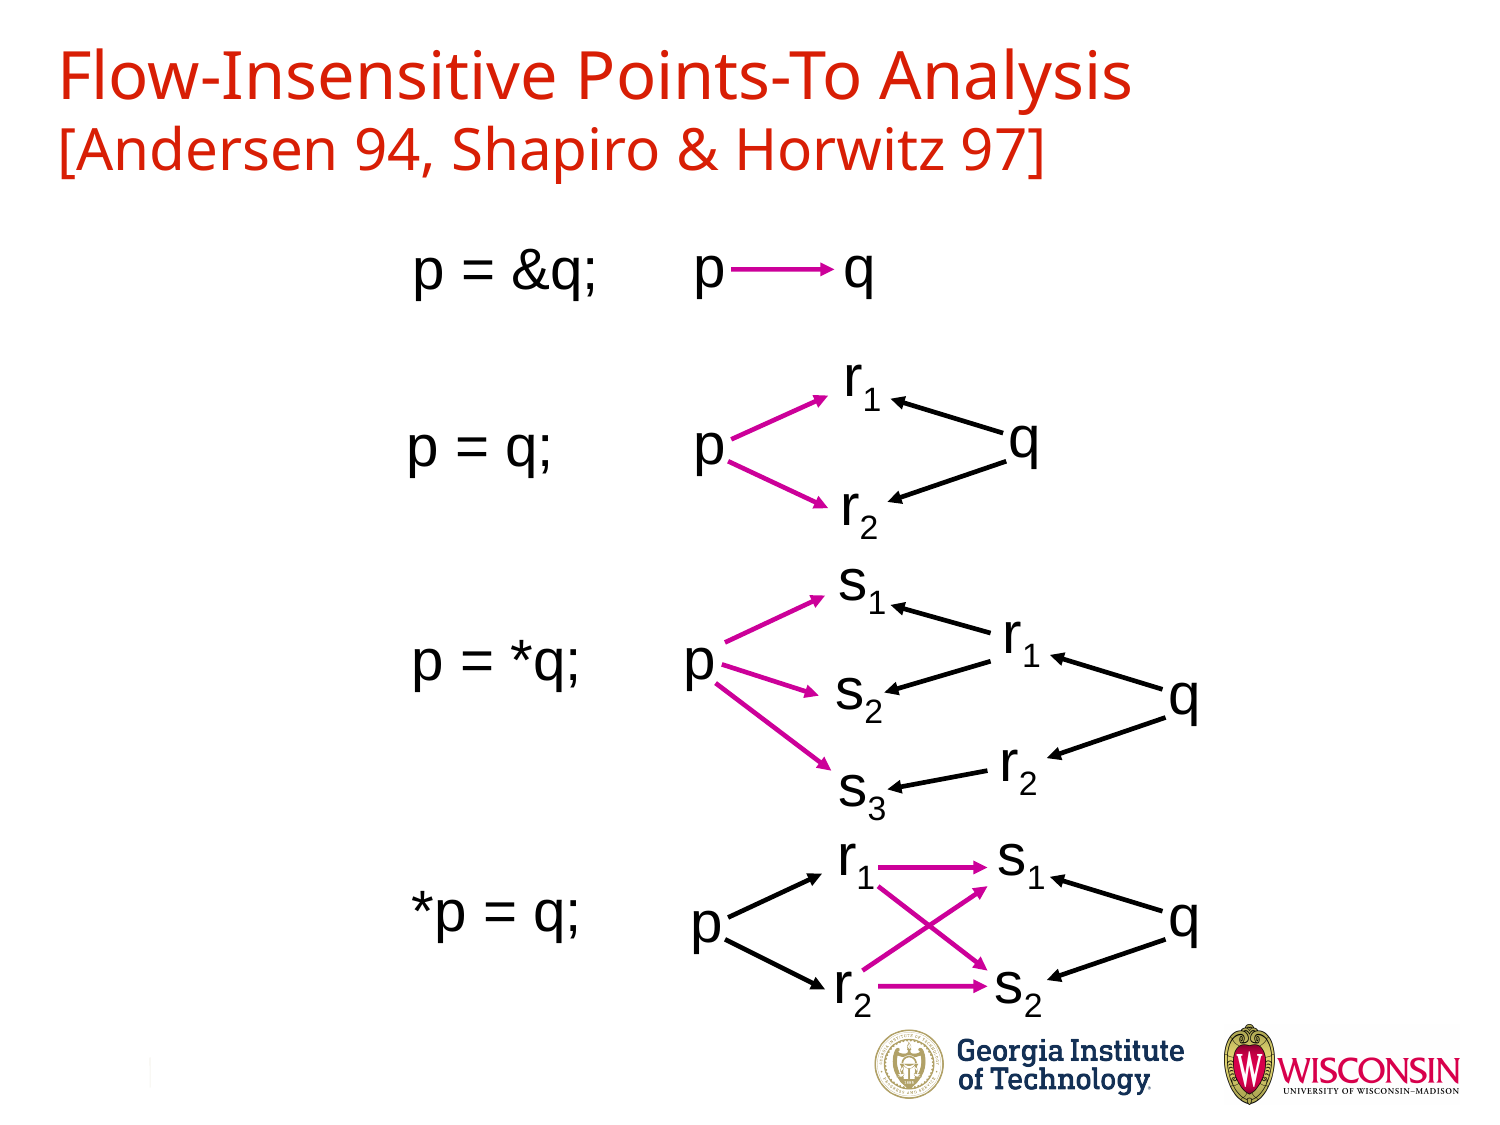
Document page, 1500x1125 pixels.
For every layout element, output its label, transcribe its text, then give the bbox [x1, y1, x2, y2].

text_box p = q; [391, 400, 569, 485]
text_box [668, 538, 1217, 831]
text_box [862, 867, 988, 987]
text_box p = &q; [398, 223, 615, 309]
text_box p = *q; [396, 614, 598, 699]
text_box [677, 221, 892, 308]
title Flow-Insensitive Points-To Analysis [Andersen 94, Shapiro & Horwitz 97] [42, 24, 1452, 213]
picture [1224, 1024, 1460, 1105]
text_box *p = q; [396, 865, 598, 951]
picture [862, 1028, 1196, 1104]
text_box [677, 335, 1057, 536]
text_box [674, 813, 1217, 1028]
